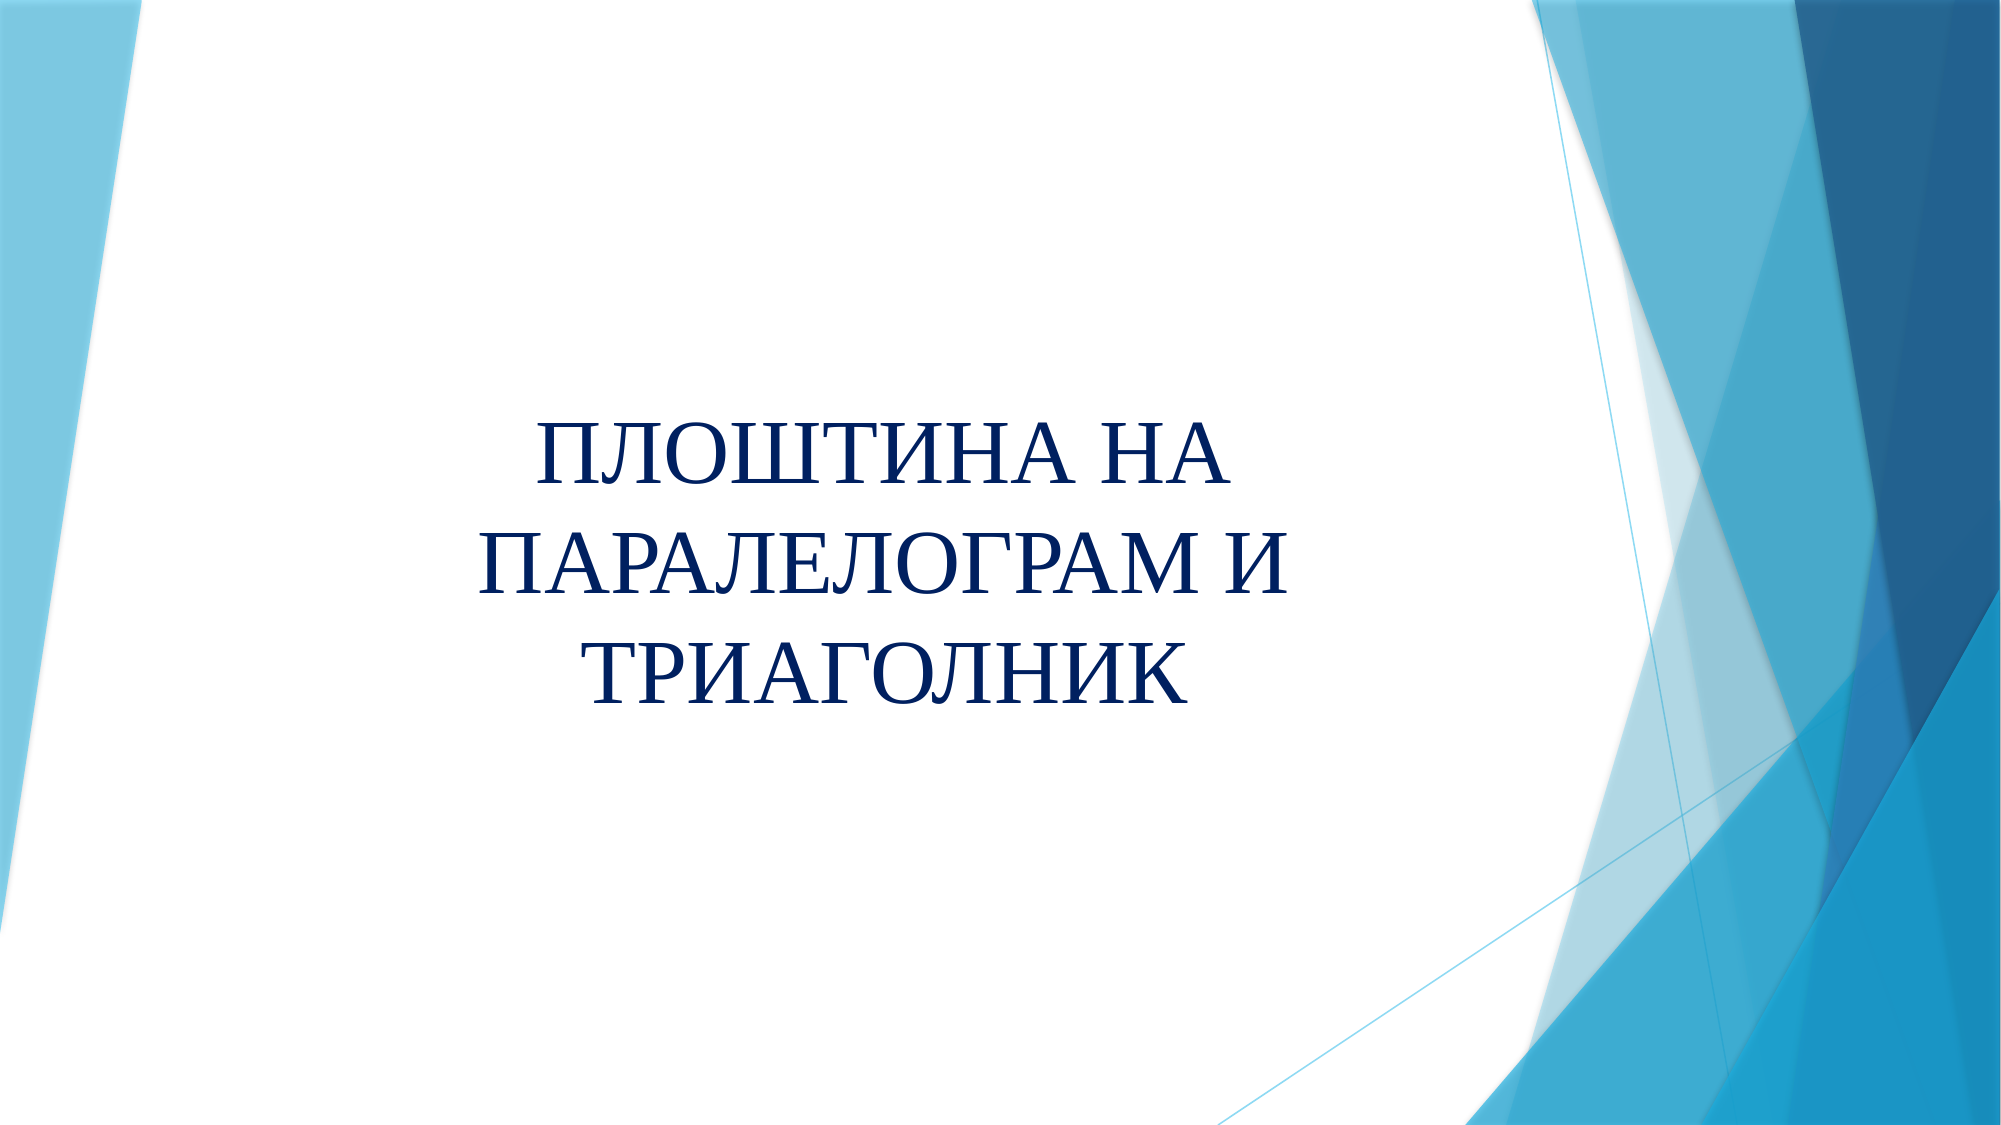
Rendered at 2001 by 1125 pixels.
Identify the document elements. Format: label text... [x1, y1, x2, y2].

title ПЛОШТИНА НА ПАРАЛЕЛОГРАМ И ТРИАГОЛНИК [247, 394, 1522, 730]
